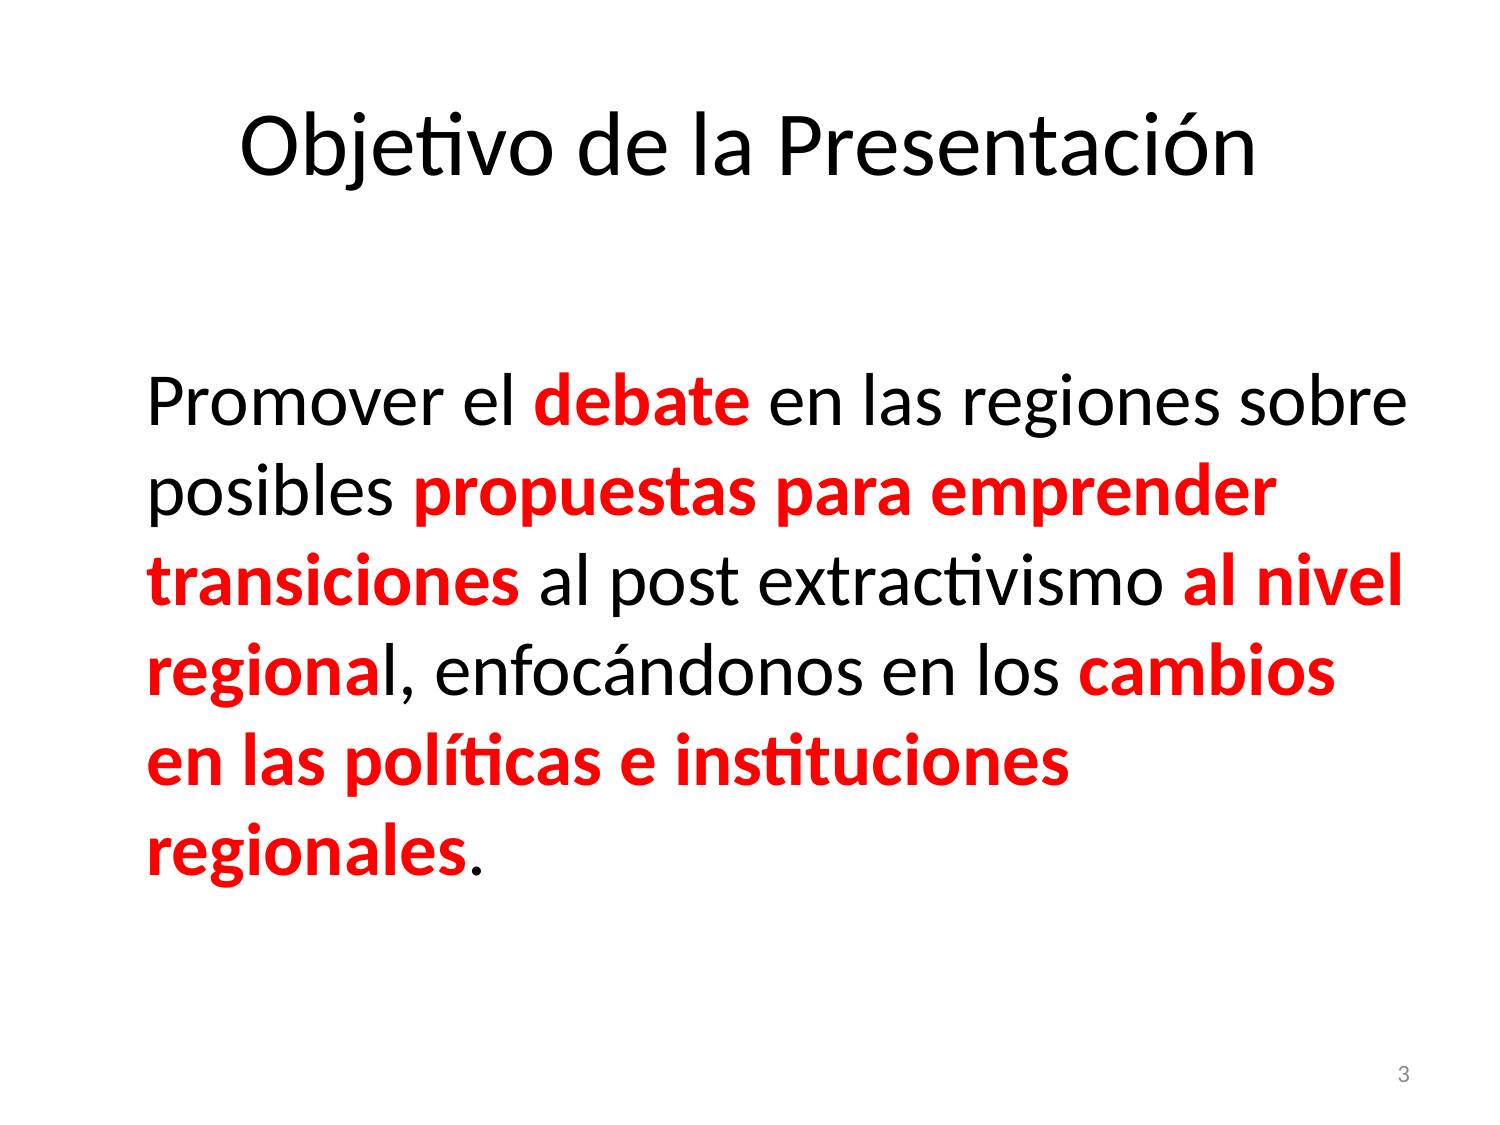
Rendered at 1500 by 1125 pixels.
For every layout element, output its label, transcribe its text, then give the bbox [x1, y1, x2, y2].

list Promover el debate en las regiones sobre posibles propuestas para emprender transiciones al post extractivismo al nivel regional, enfocándonos en los cambios en las políticas e instituciones regionales. [75, 262, 1425, 1005]
title Objetivo de la Presentación [75, 45, 1425, 233]
slide_number 3 [1074, 1042, 1425, 1103]
